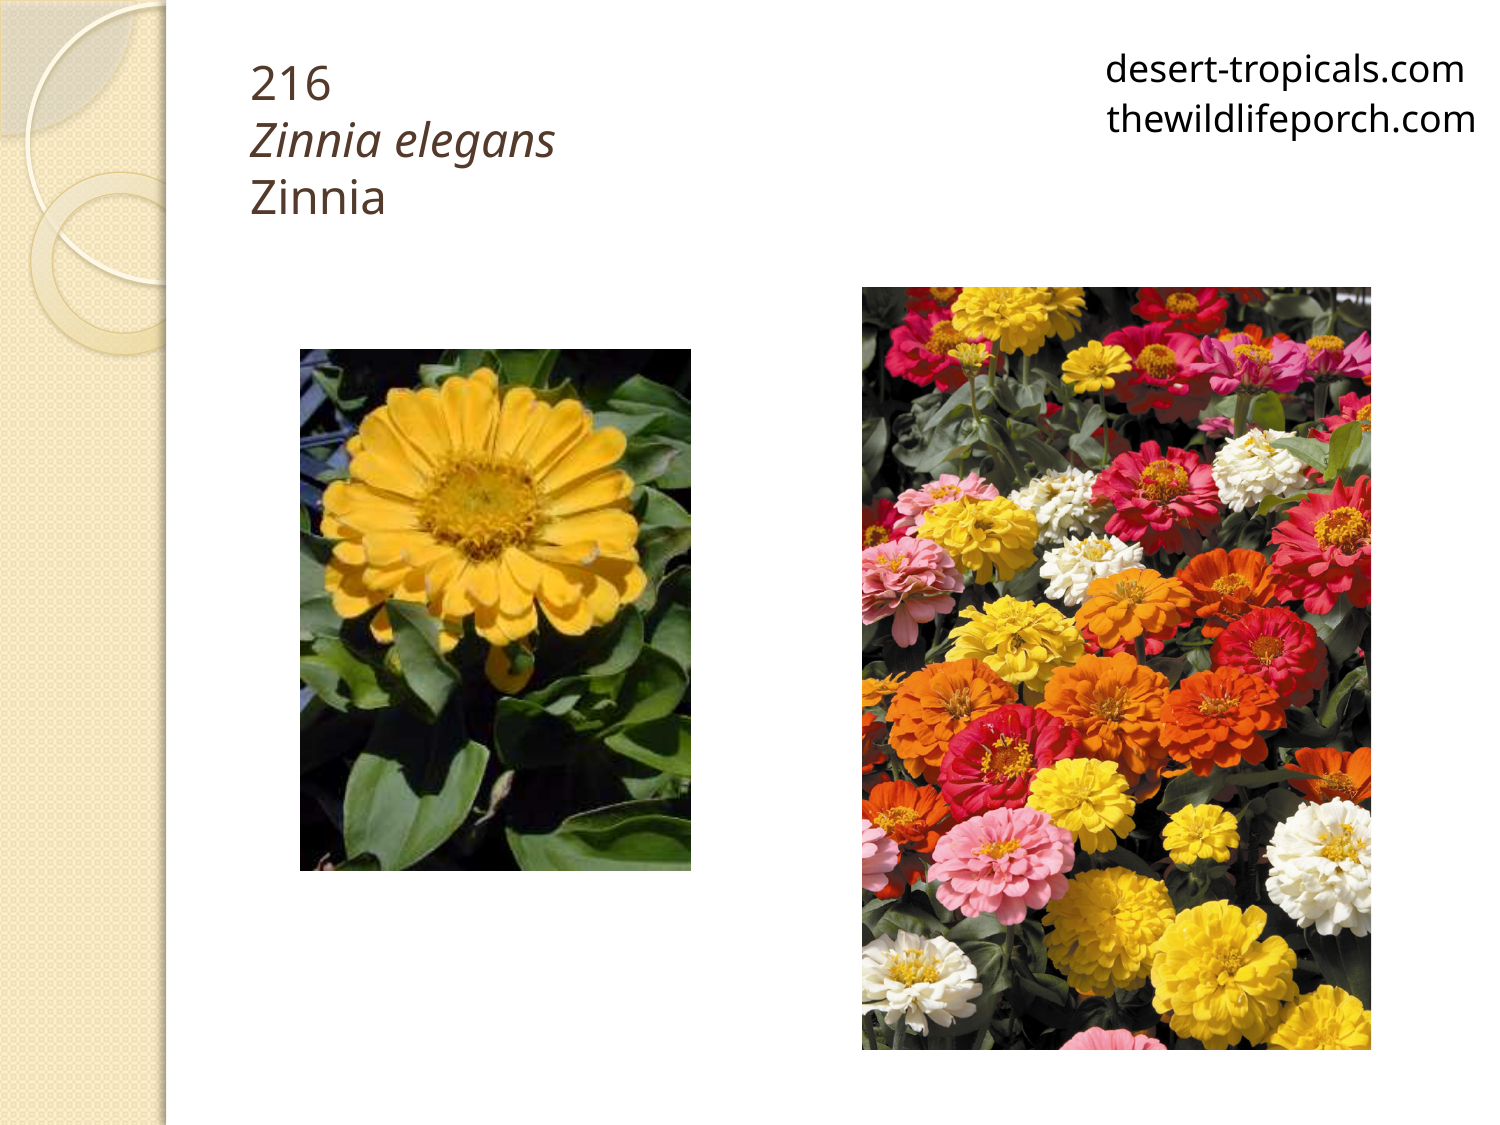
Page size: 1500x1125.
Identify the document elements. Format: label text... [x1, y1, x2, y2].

picture [862, 287, 1372, 1051]
text_box thewildlifeporch.com [1091, 87, 1492, 148]
text_box desert-tropicals.com [1090, 37, 1481, 98]
title 216 Zinnia elegans Zinnia [235, 45, 1466, 233]
picture [299, 349, 691, 871]
